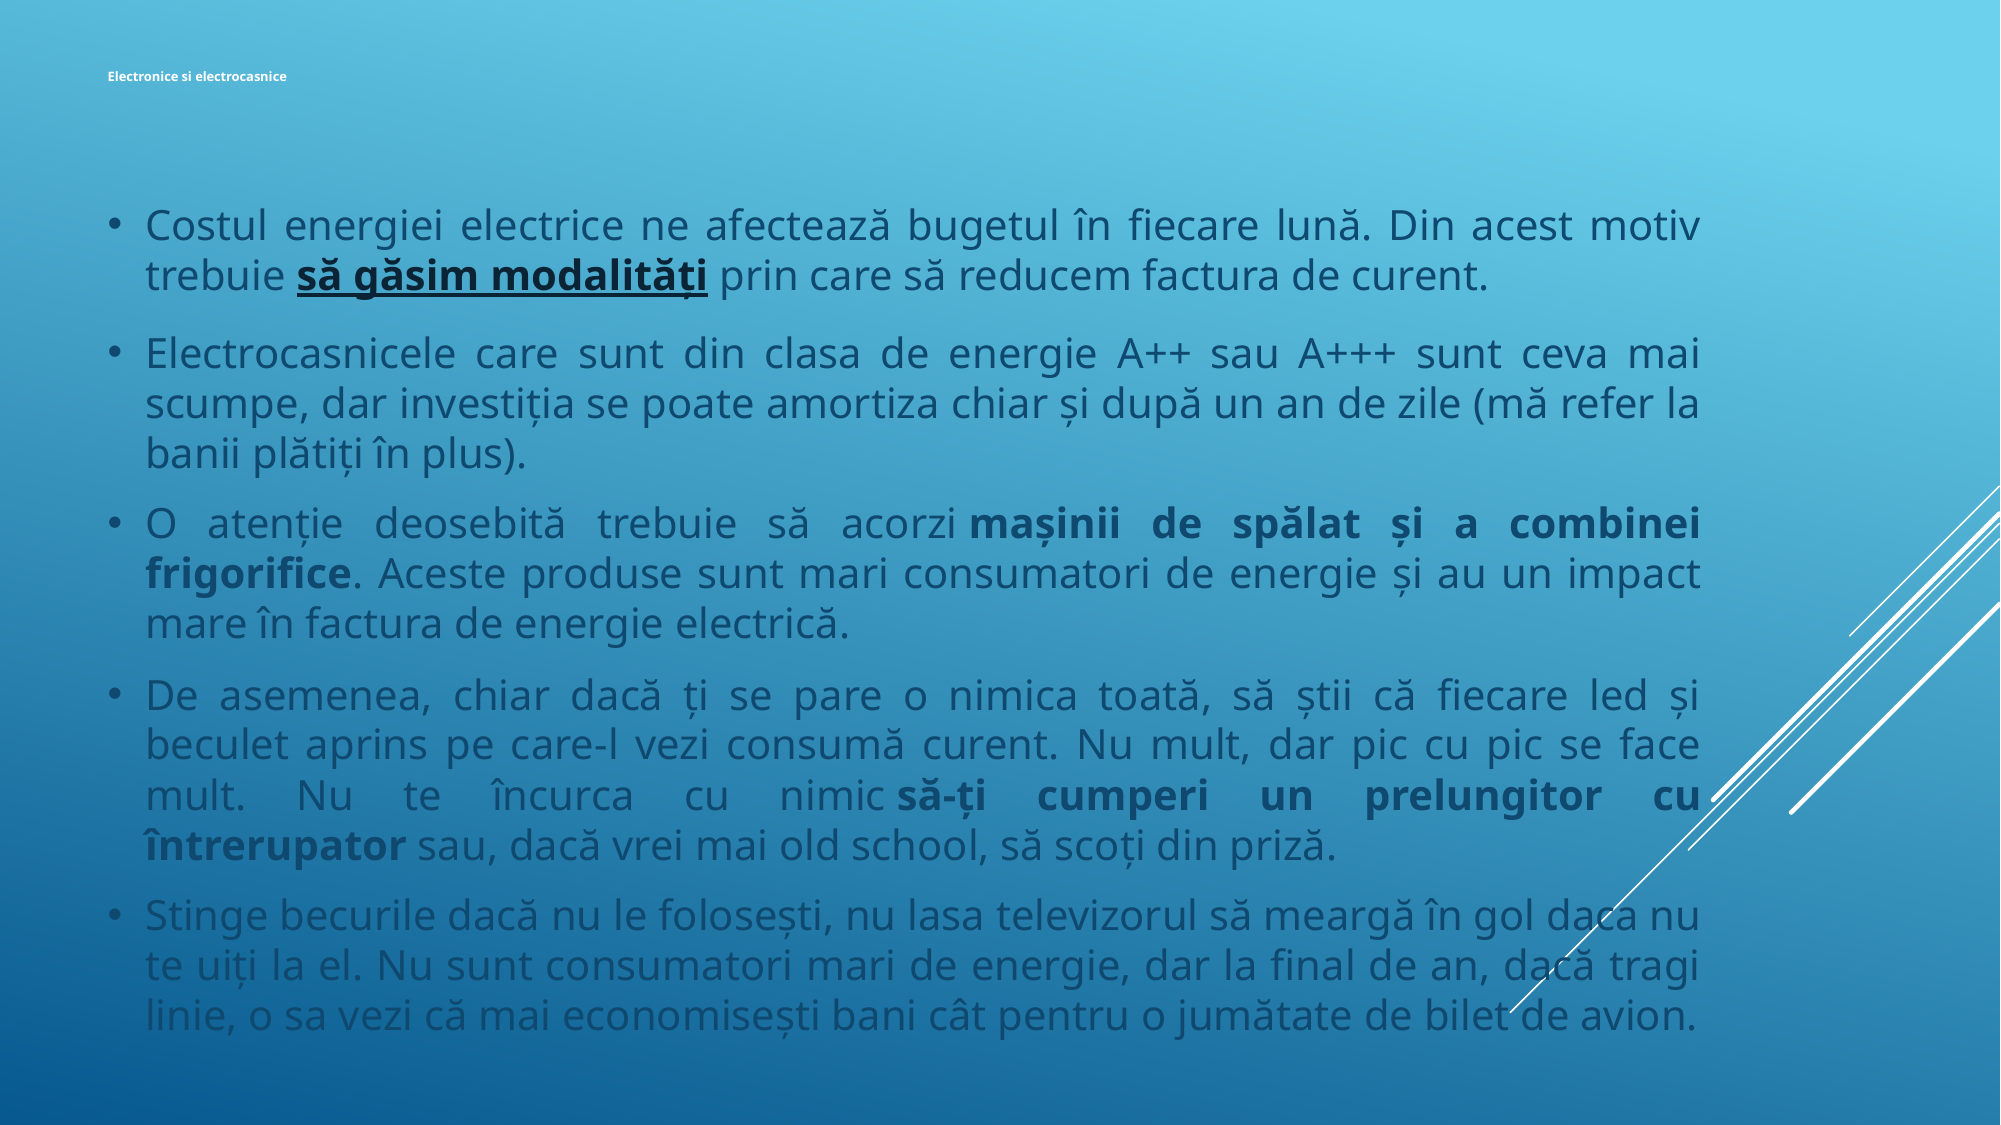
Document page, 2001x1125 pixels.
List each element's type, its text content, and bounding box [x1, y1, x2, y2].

list Costul energiei electrice ne afectează bugetul în fiecare lună. Din acest motiv trebuie să găsim modalități prin care să reducem factura de curent. Electrocasnicele care sunt din clasa de energie A++ sau A+++ sunt ceva mai scumpe, dar investiția se poate amortiza chiar și după un an de zile (mă refer la banii plătiți în plus). O atenție deosebită trebuie să acorzi mașinii de spălat și a combinei frigorifice. Aceste produse sunt mari consumatori de energie și au un impact mare în factura de energie electrică. De asemenea, chiar dacă ți se pare o nimica toată, să știi că fiecare led și beculet aprins pe care-l vezi consumă curent. Nu mult, dar pic cu pic se face mult. Nu te încurca cu nimic să-ți cumperi un prelungitor cu întrerupator sau, dacă vrei mai old school, să scoți din priză. Stinge becurile dacă nu le folosești, nu lasa televizorul să meargă în gol daca nu te uiți la el. Nu sunt consumatori mari de energie, dar la final de an, dacă tragi linie, o sa vezi că mai economisești bani cât pentru o jumătate de bilet de avion. [92, 289, 1717, 1013]
title Electronice si electrocasnice [92, 61, 1493, 92]
